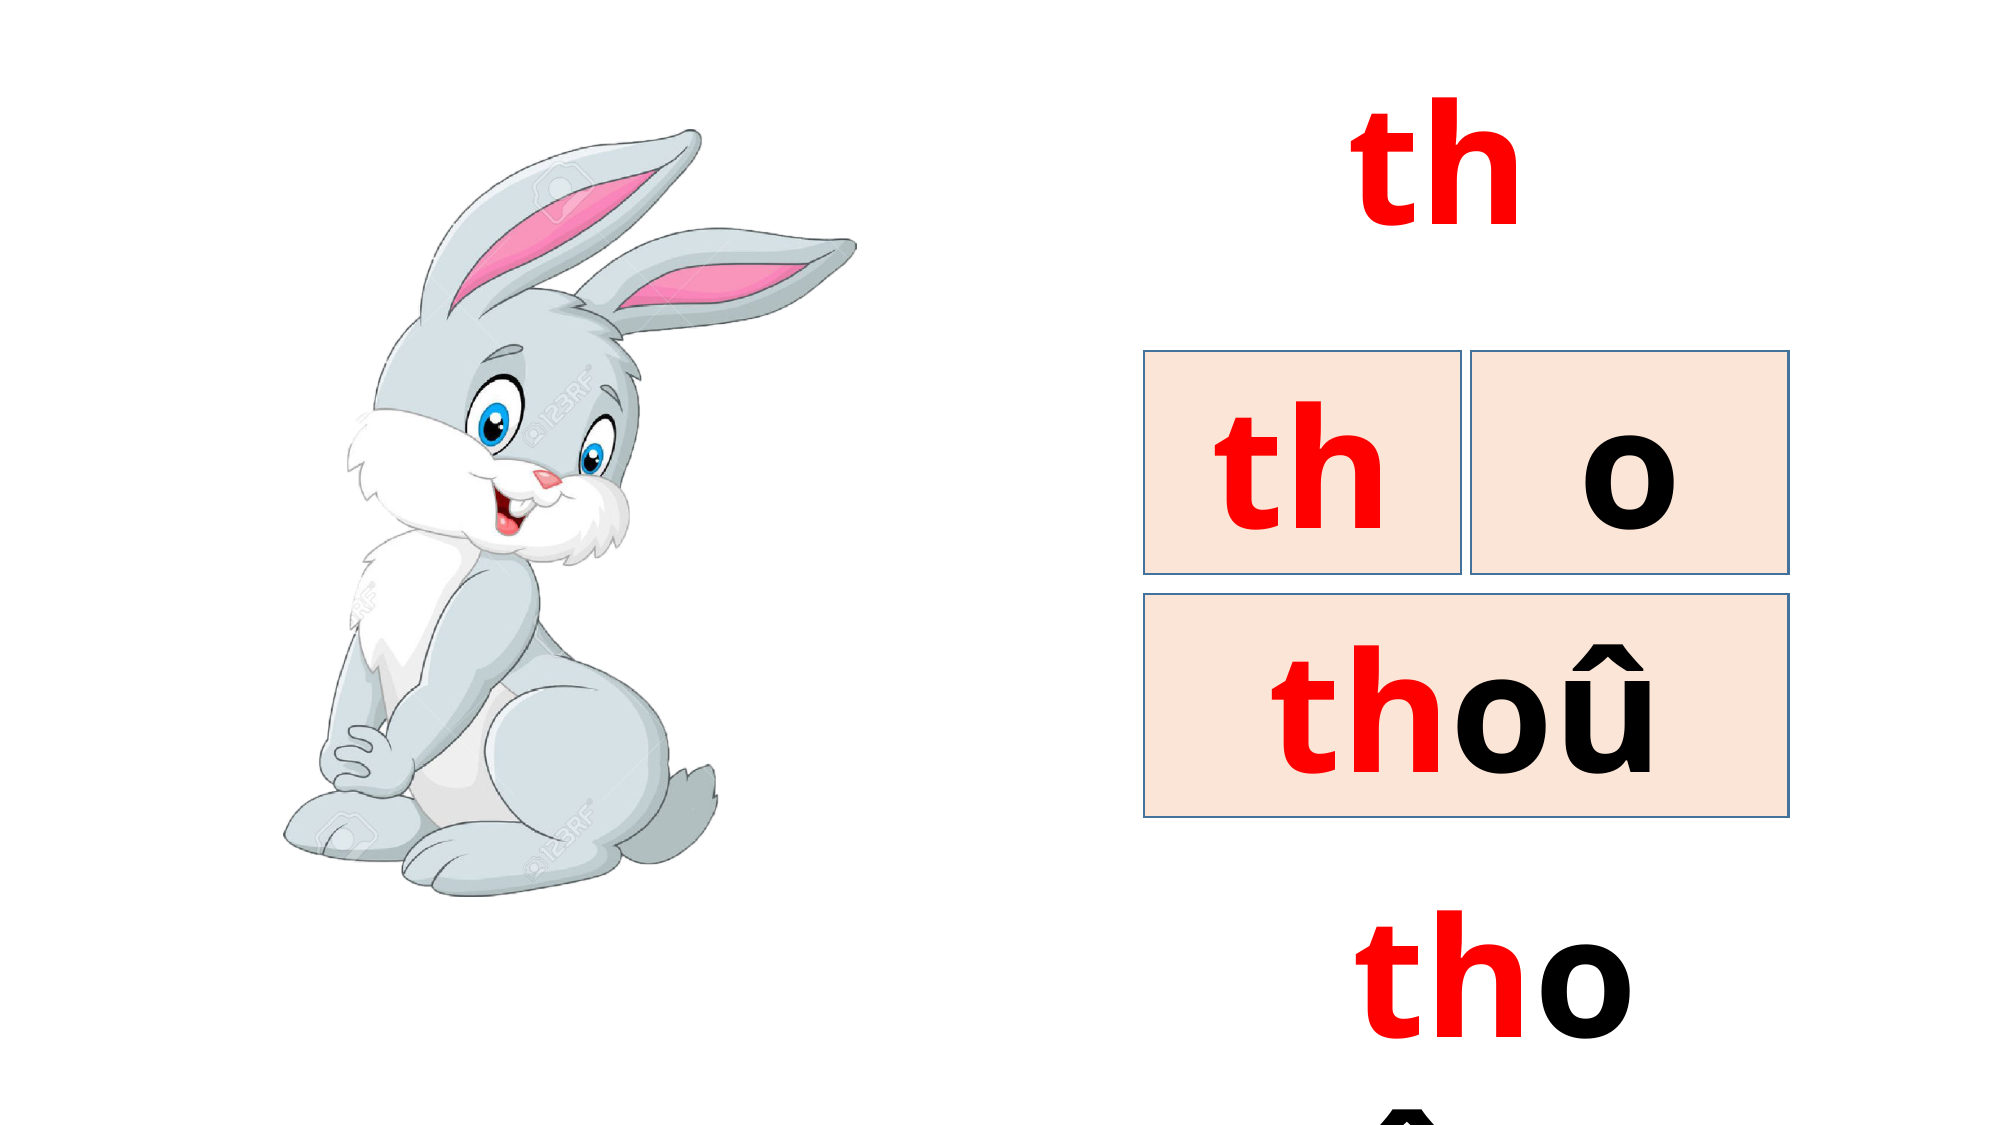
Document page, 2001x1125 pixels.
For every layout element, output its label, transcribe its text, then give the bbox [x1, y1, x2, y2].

text_box th [1257, 50, 1675, 266]
text_box thoû [1263, 863, 1680, 1125]
picture [283, 129, 857, 897]
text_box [1143, 350, 1789, 818]
